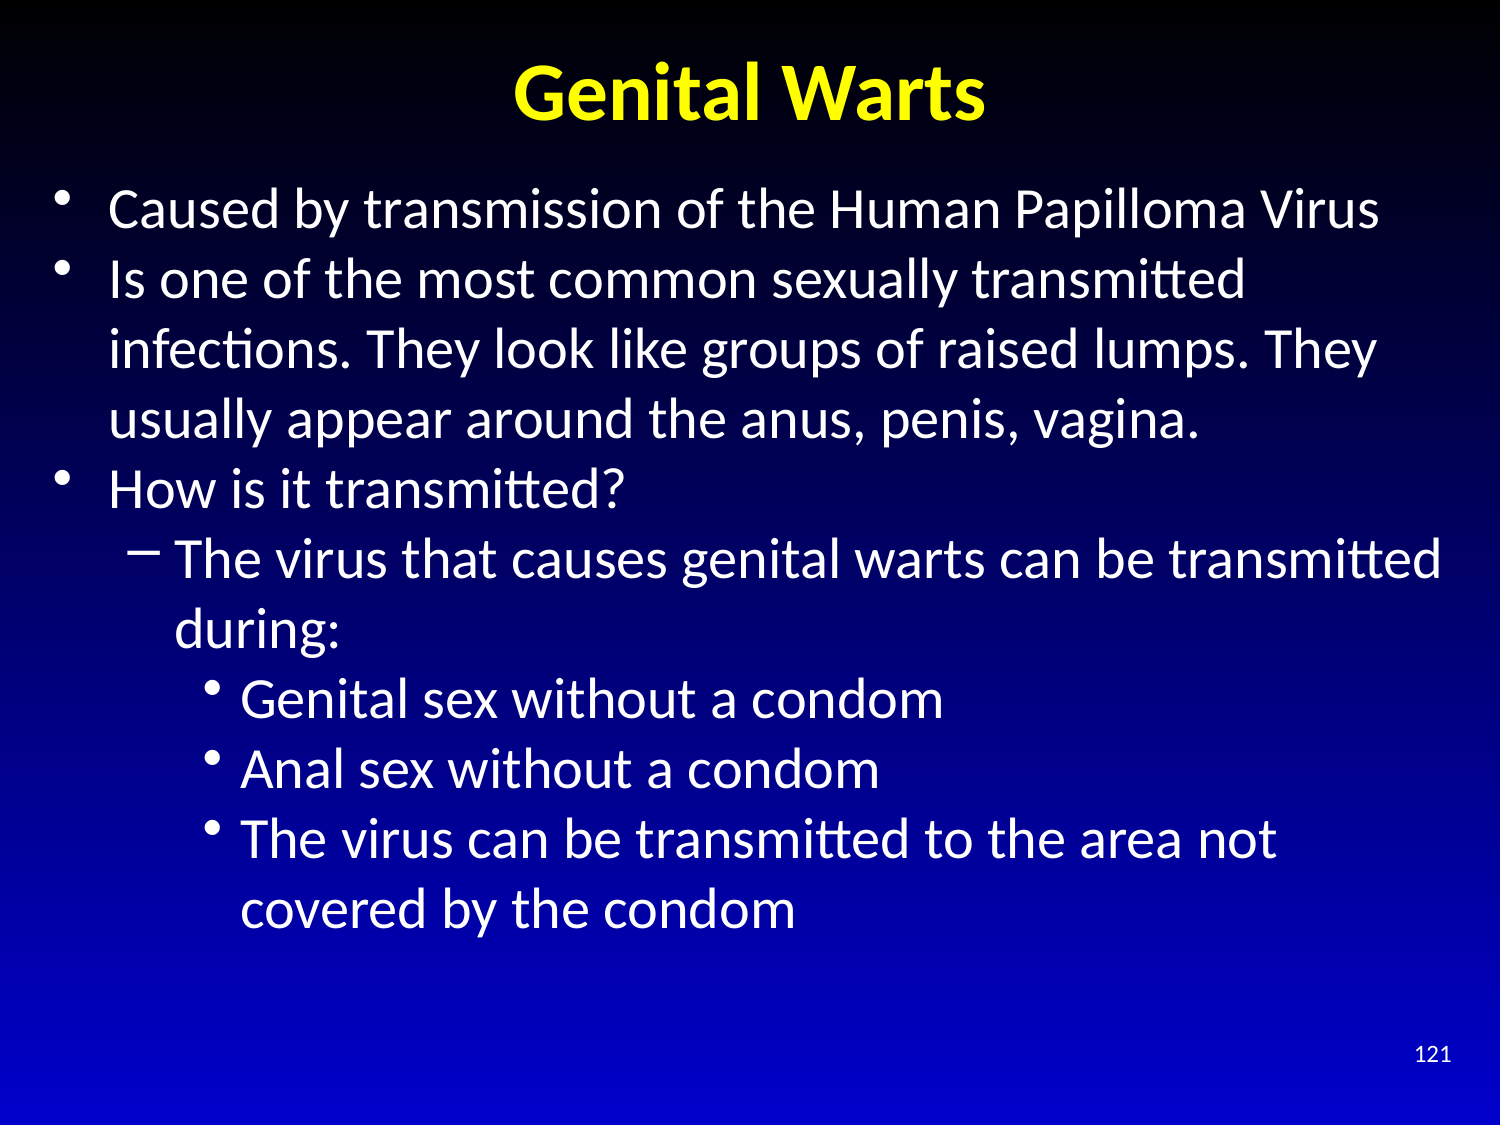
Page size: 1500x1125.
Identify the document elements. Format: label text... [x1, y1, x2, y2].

title Genital Warts [37, 24, 1463, 150]
list Caused by transmission of the Human Papilloma Virus Is one of the most common sexually transmitted infections. They look like groups of raised lumps. They usually appear around the anus, penis, vagina. How is it transmitted? The virus that causes genital warts can be transmitted during: Genital sex without a condom Anal sex without a condom The virus can be transmitted to the area not covered by the condom [37, 162, 1463, 900]
slide_number 121 [1212, 1030, 1467, 1075]
